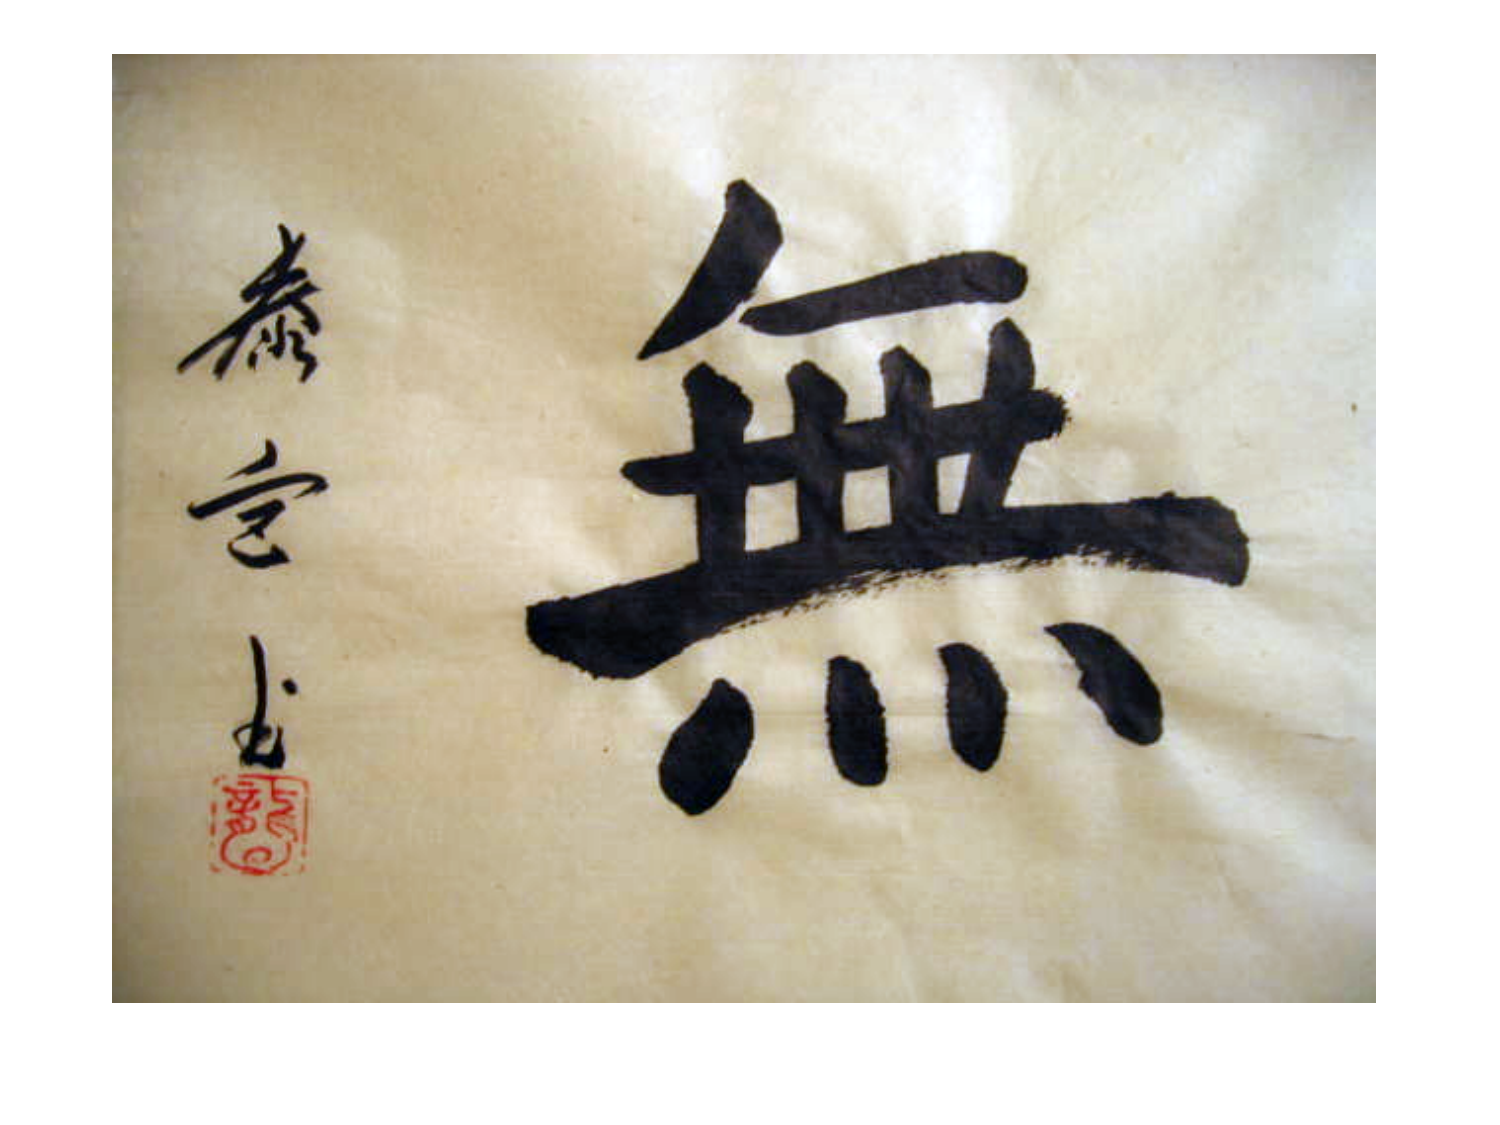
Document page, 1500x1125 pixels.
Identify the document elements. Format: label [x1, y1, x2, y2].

list [111, 54, 1377, 1003]
